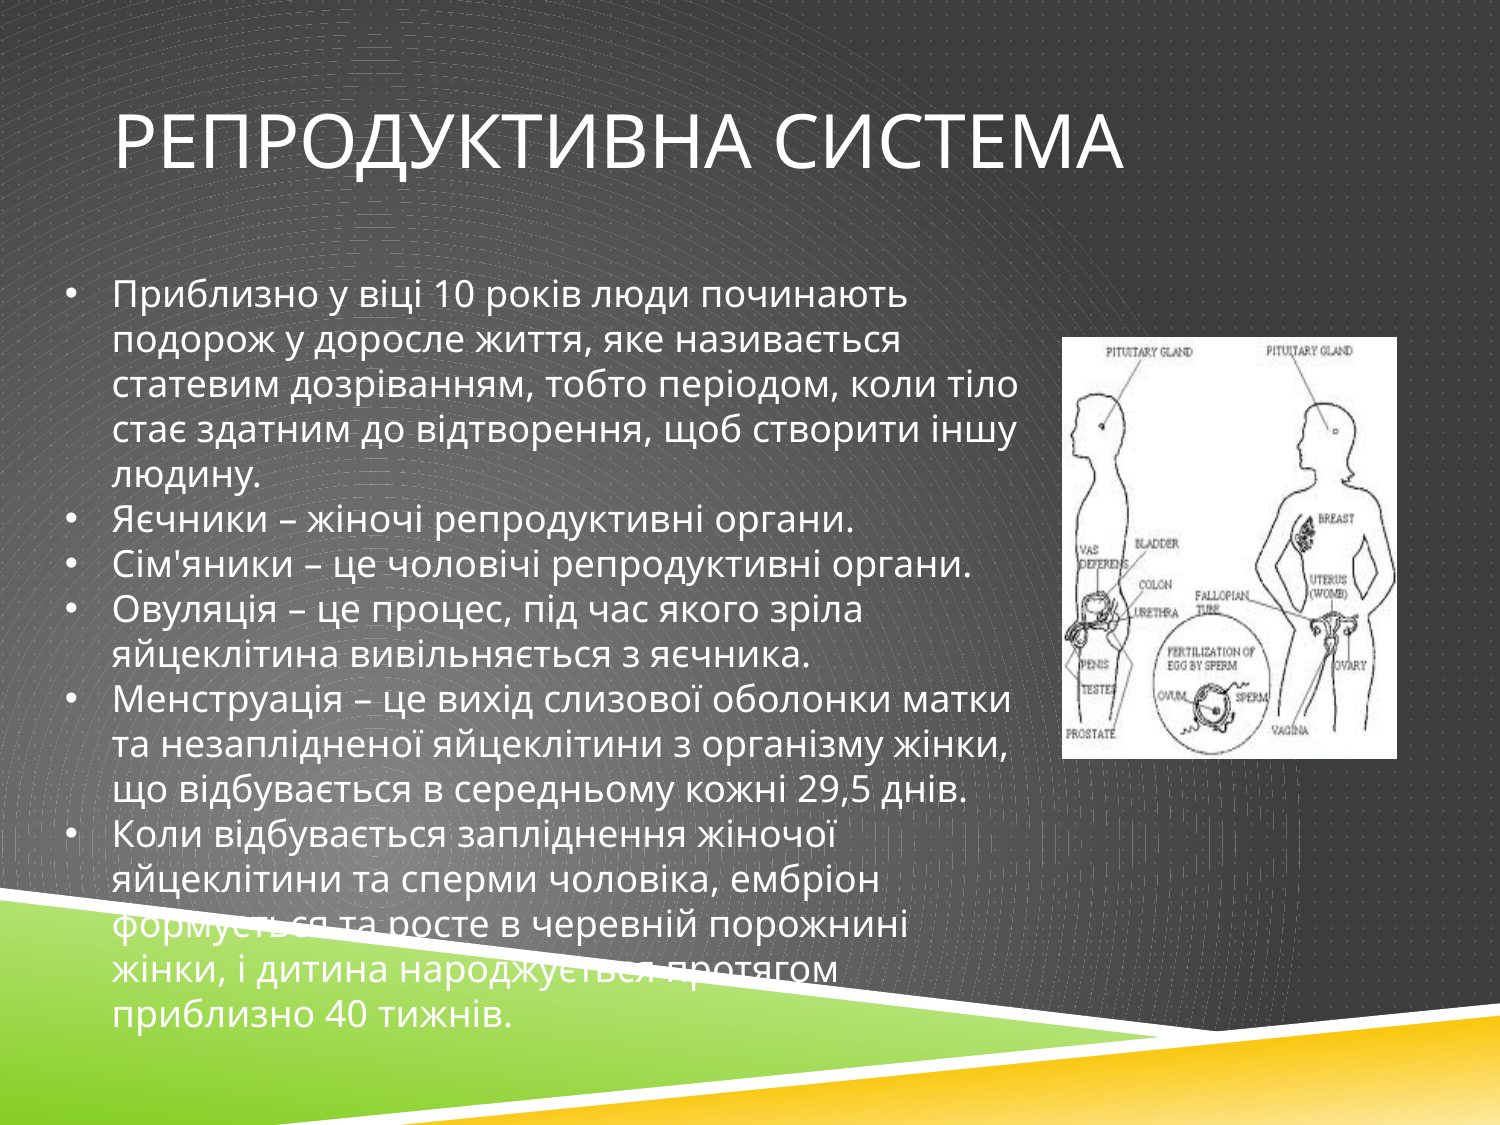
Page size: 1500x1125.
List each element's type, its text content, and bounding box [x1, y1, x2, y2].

title Репродуктивна система [112, 45, 1388, 233]
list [1062, 337, 1398, 759]
text_box Приблизно у віці 10 років люди починають подорож у доросле життя, яке називається статевим дозріванням, тобто періодом, коли тіло стає здатним до відтворення, щоб створити іншу людину. Яєчники – жіночі репродуктивні органи. Сім'яники – це чоловічі репродуктивні органи. Овуляція – це процес, під час якого зріла яйцеклітина вивільняється з яєчника. Менструація – це вихід слизової оболонки матки та незаплідненої яйцеклітини з організму жінки, що відбувається в середньому кожні 29,5 днів. Коли відбувається запліднення жіночої яйцеклітини та сперми чоловіка, ембріон формується та росте в черевній порожнині жінки, і дитина народжується протягом приблизно 40 тижнів. [49, 262, 1038, 1043]
